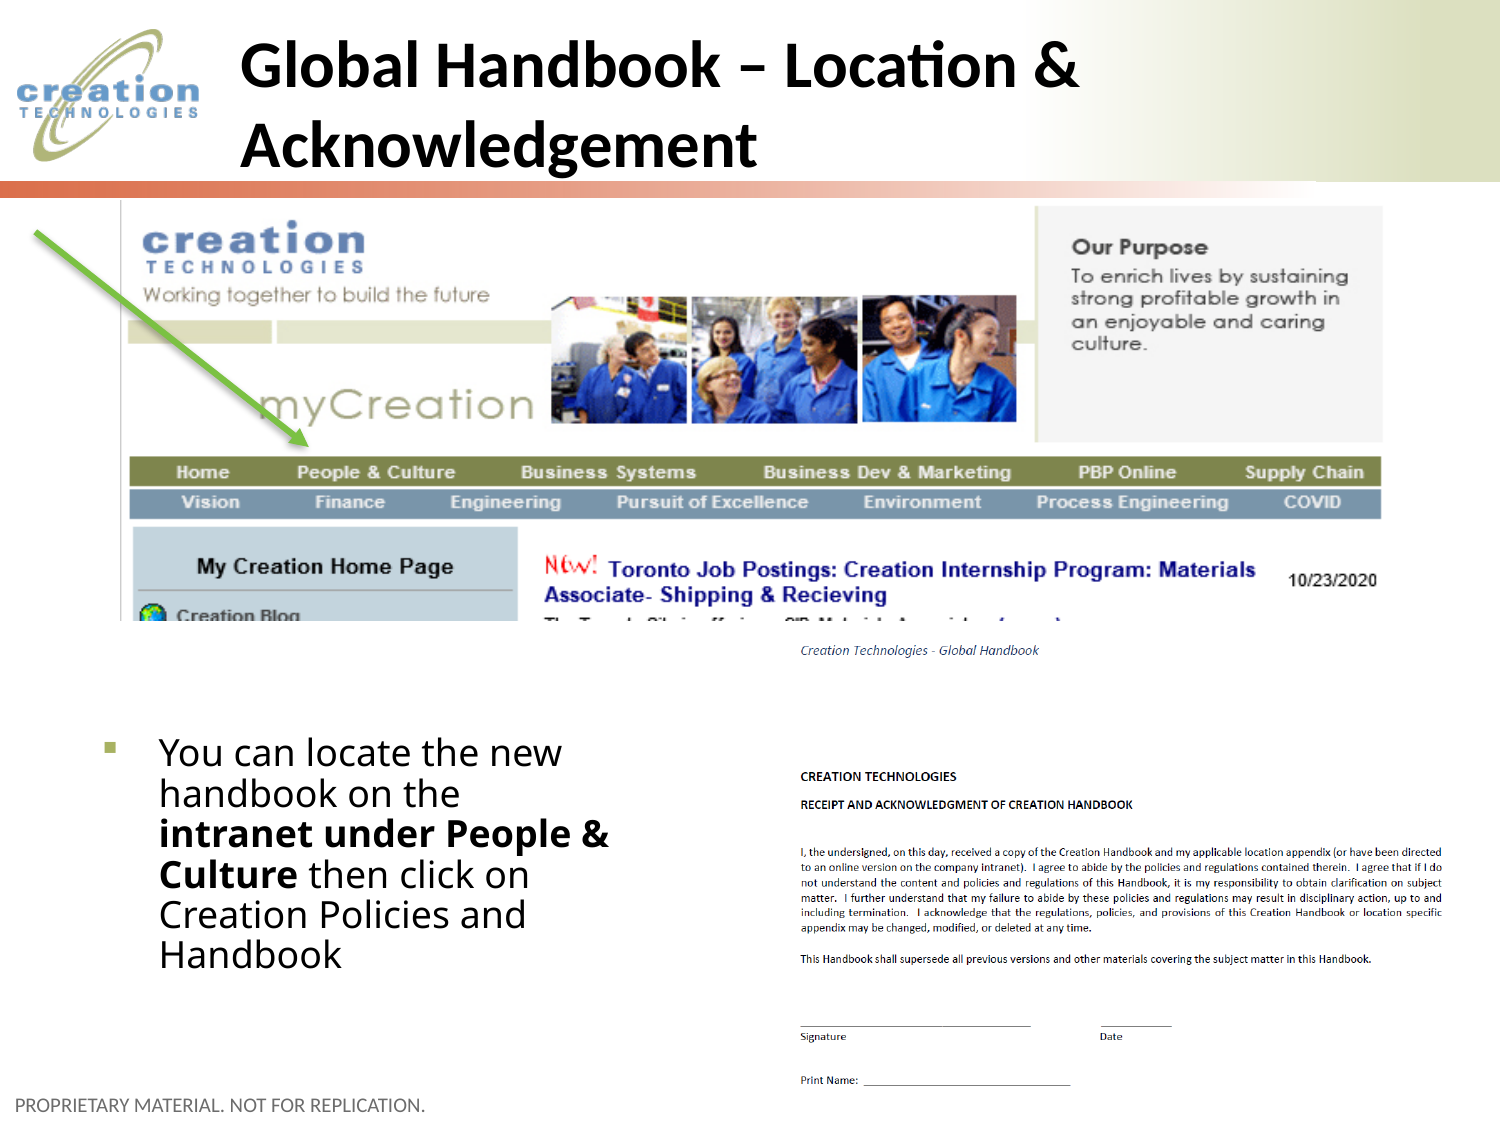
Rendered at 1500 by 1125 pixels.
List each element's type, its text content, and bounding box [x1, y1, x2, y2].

picture [12, 23, 206, 168]
text_box You can locate the new handbook on the intranet under People & Culture then click on Creation Policies and Handbook [101, 734, 618, 1080]
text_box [34, 231, 310, 448]
picture [784, 631, 1463, 1110]
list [119, 200, 1451, 621]
title Global Handbook – Location & Acknowledgement [225, 41, 1299, 160]
